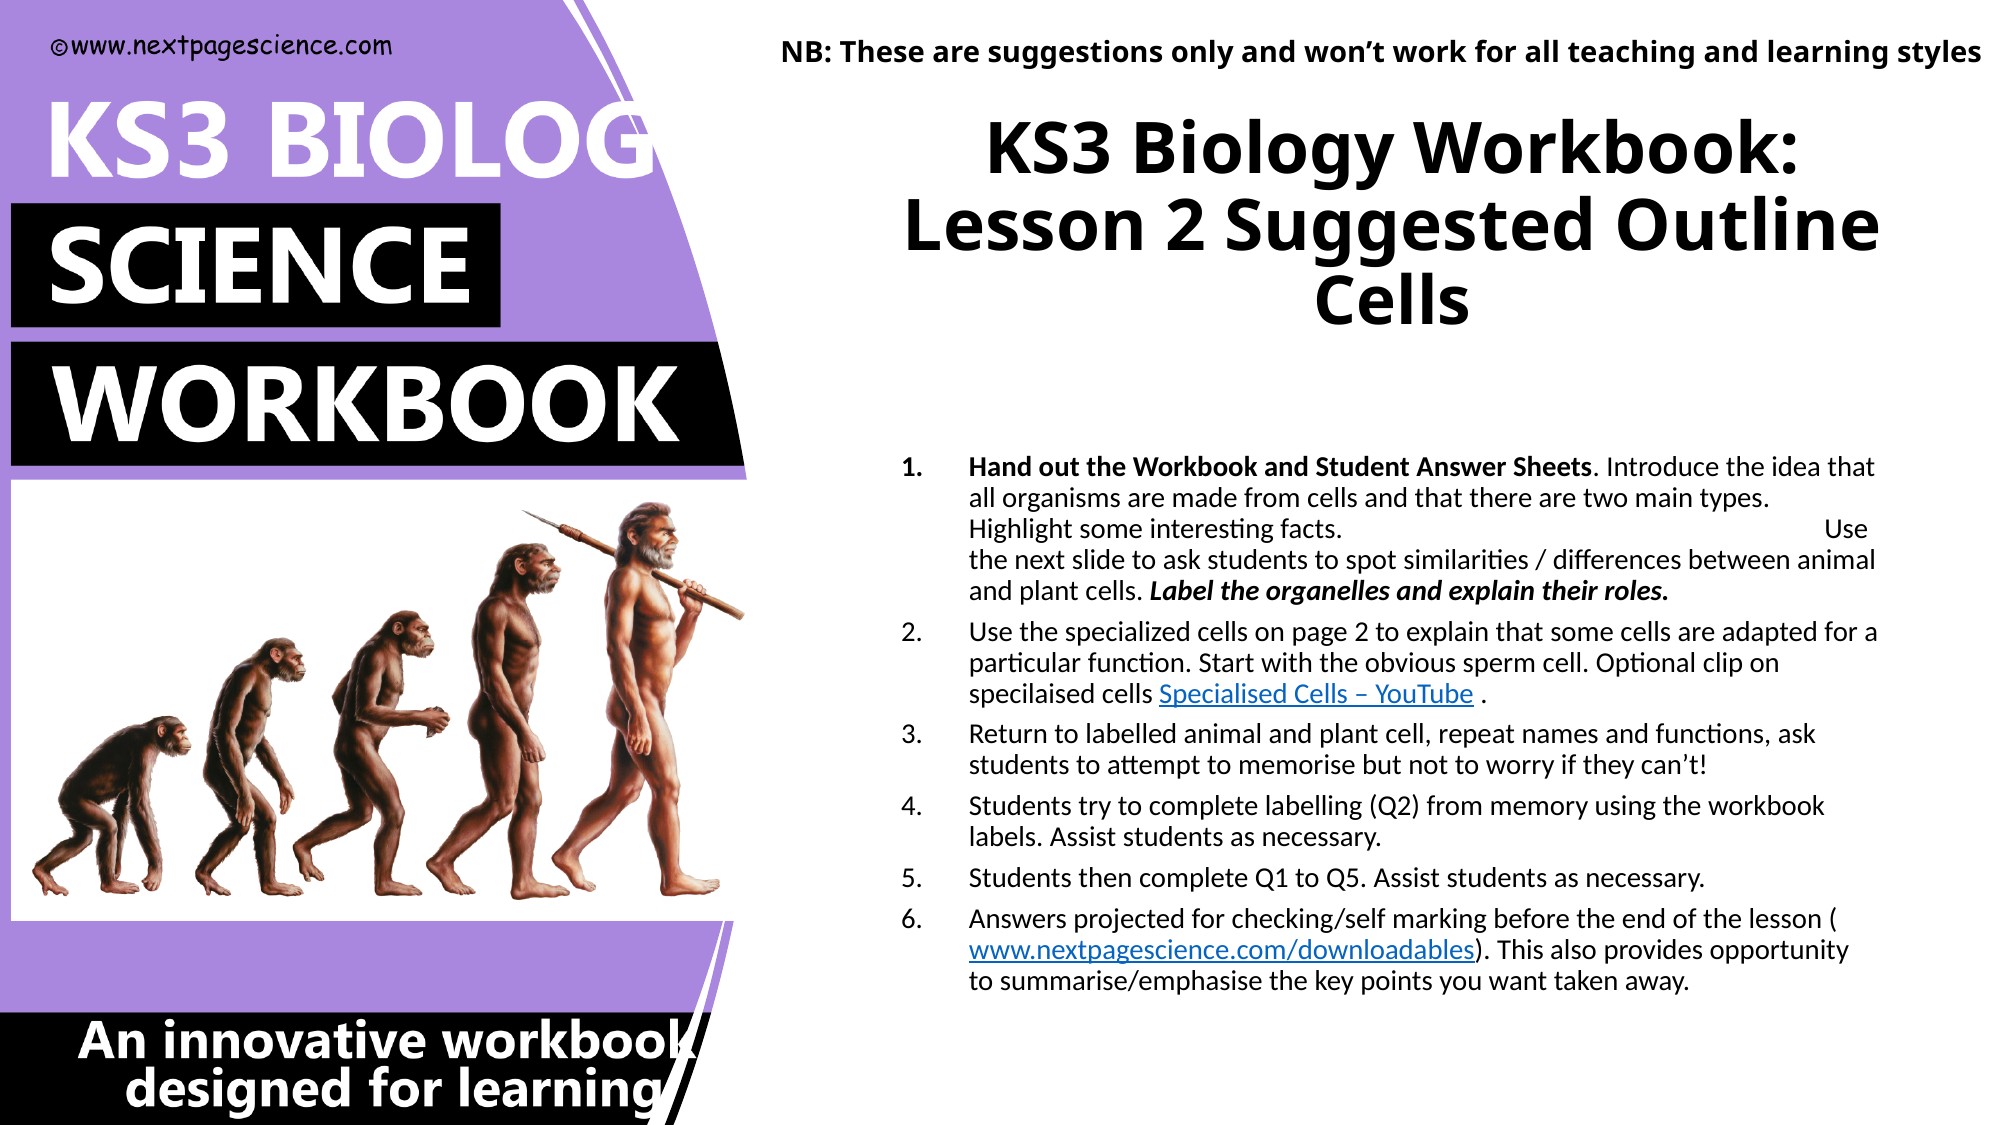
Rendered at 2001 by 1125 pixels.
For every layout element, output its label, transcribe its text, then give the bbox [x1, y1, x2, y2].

title KS3 Biology Workbook: Lesson 2 Suggested Outline Cells [869, 77, 1916, 347]
picture [0, 0, 764, 1125]
text_box NB: These are suggestions only and won’t work for all teaching and learning styles [764, 5, 2000, 77]
text_box Hand out the Workbook and Student Answer Sheets. Introduce the idea that all organisms are made from cells and that there are two main types. Highlight some interesting facts. Use the next slide to ask students to spot similarities / differences between animal and plant cells. Label the organelles and explain their roles. Use the specialized cells on page 2 to explain that some cells are adapted for a particular function. Start with the obvious sperm cell. Optional clip on specilaised cells Specialised Cells – YouTube . Return to labelled animal and plant cell, repeat names and functions, ask students to attempt to memorise but not to worry if they can’t! Students try to complete labelling (Q2) from memory using the workbook labels. Assist students as necessary. Students then complete Q1 to Q5. Assist students as necessary. Answers projected for checking/self marking before the end of the lesson (www.nextpagescience.com/downloadables). This also provides opportunity to summarise/emphasise the key points you want taken away. [868, 443, 1895, 1016]
